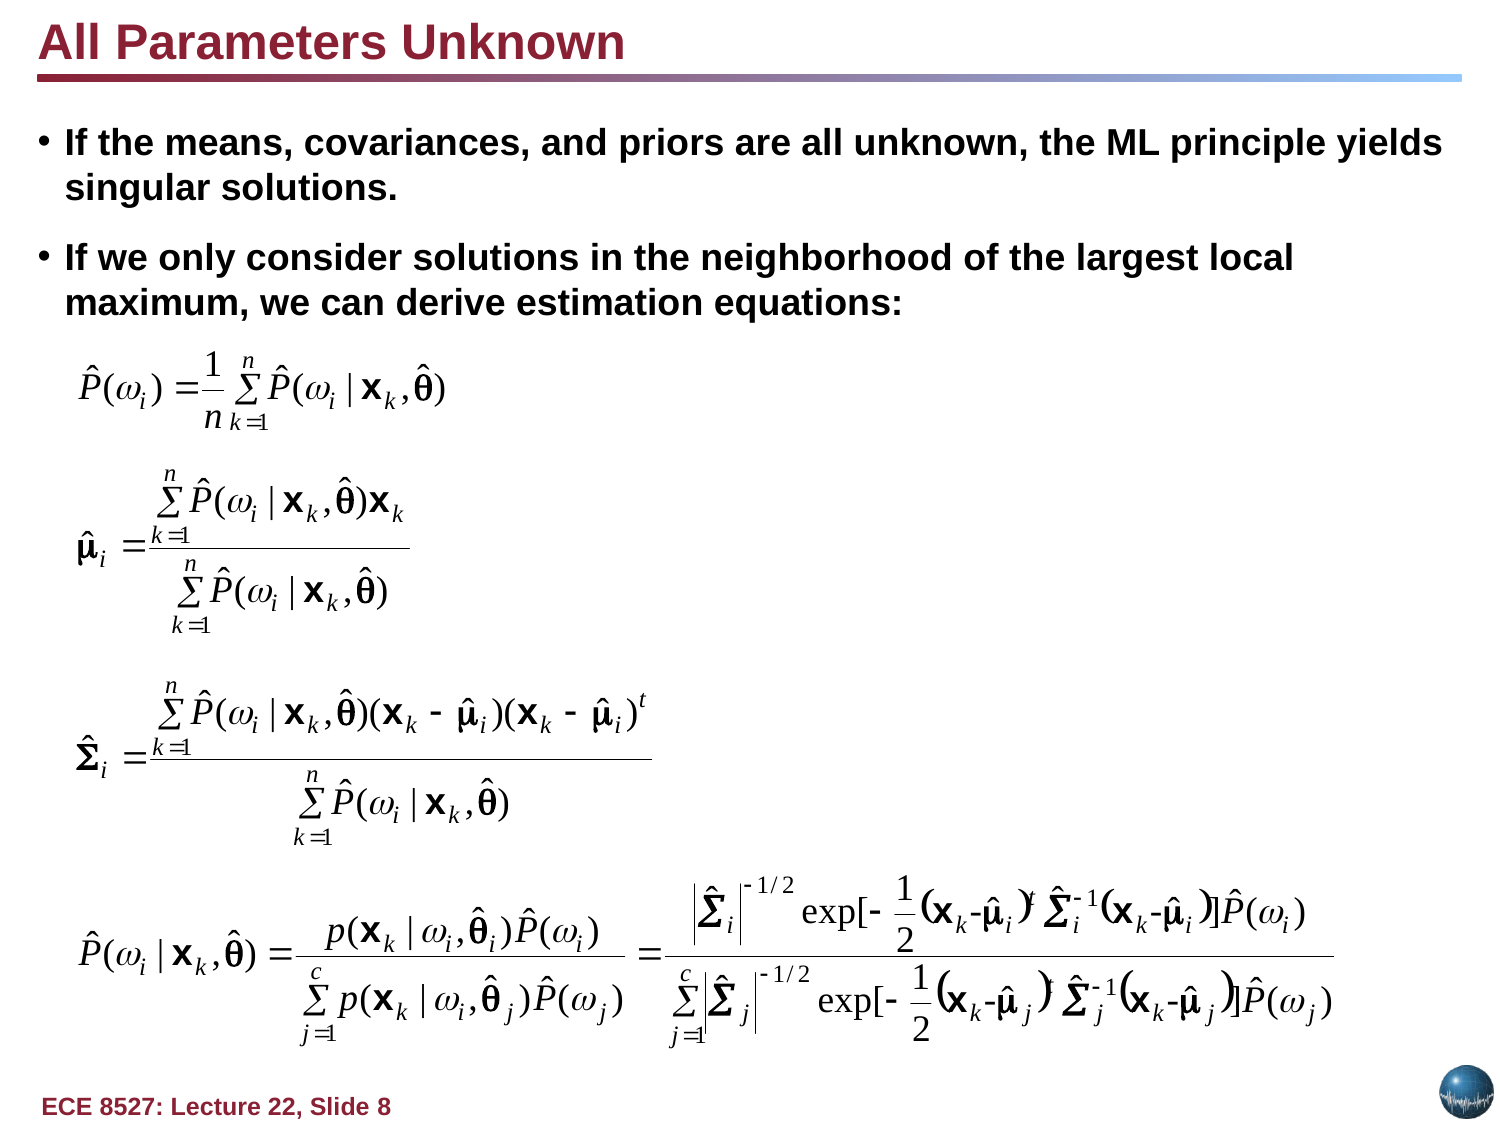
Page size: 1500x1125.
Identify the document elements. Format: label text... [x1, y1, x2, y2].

picture [1439, 1065, 1494, 1119]
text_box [73, 865, 1339, 1054]
text_box If the means, covariances, and priors are all unknown, the ML principle yields singular solutions. If we only consider solutions in the neighborhood of the largest local maximum, we can derive estimation equations: [37, 117, 1462, 868]
text_box All Parameters Unknown [37, 9, 1163, 70]
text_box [73, 669, 658, 851]
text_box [73, 457, 416, 640]
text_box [73, 343, 451, 438]
